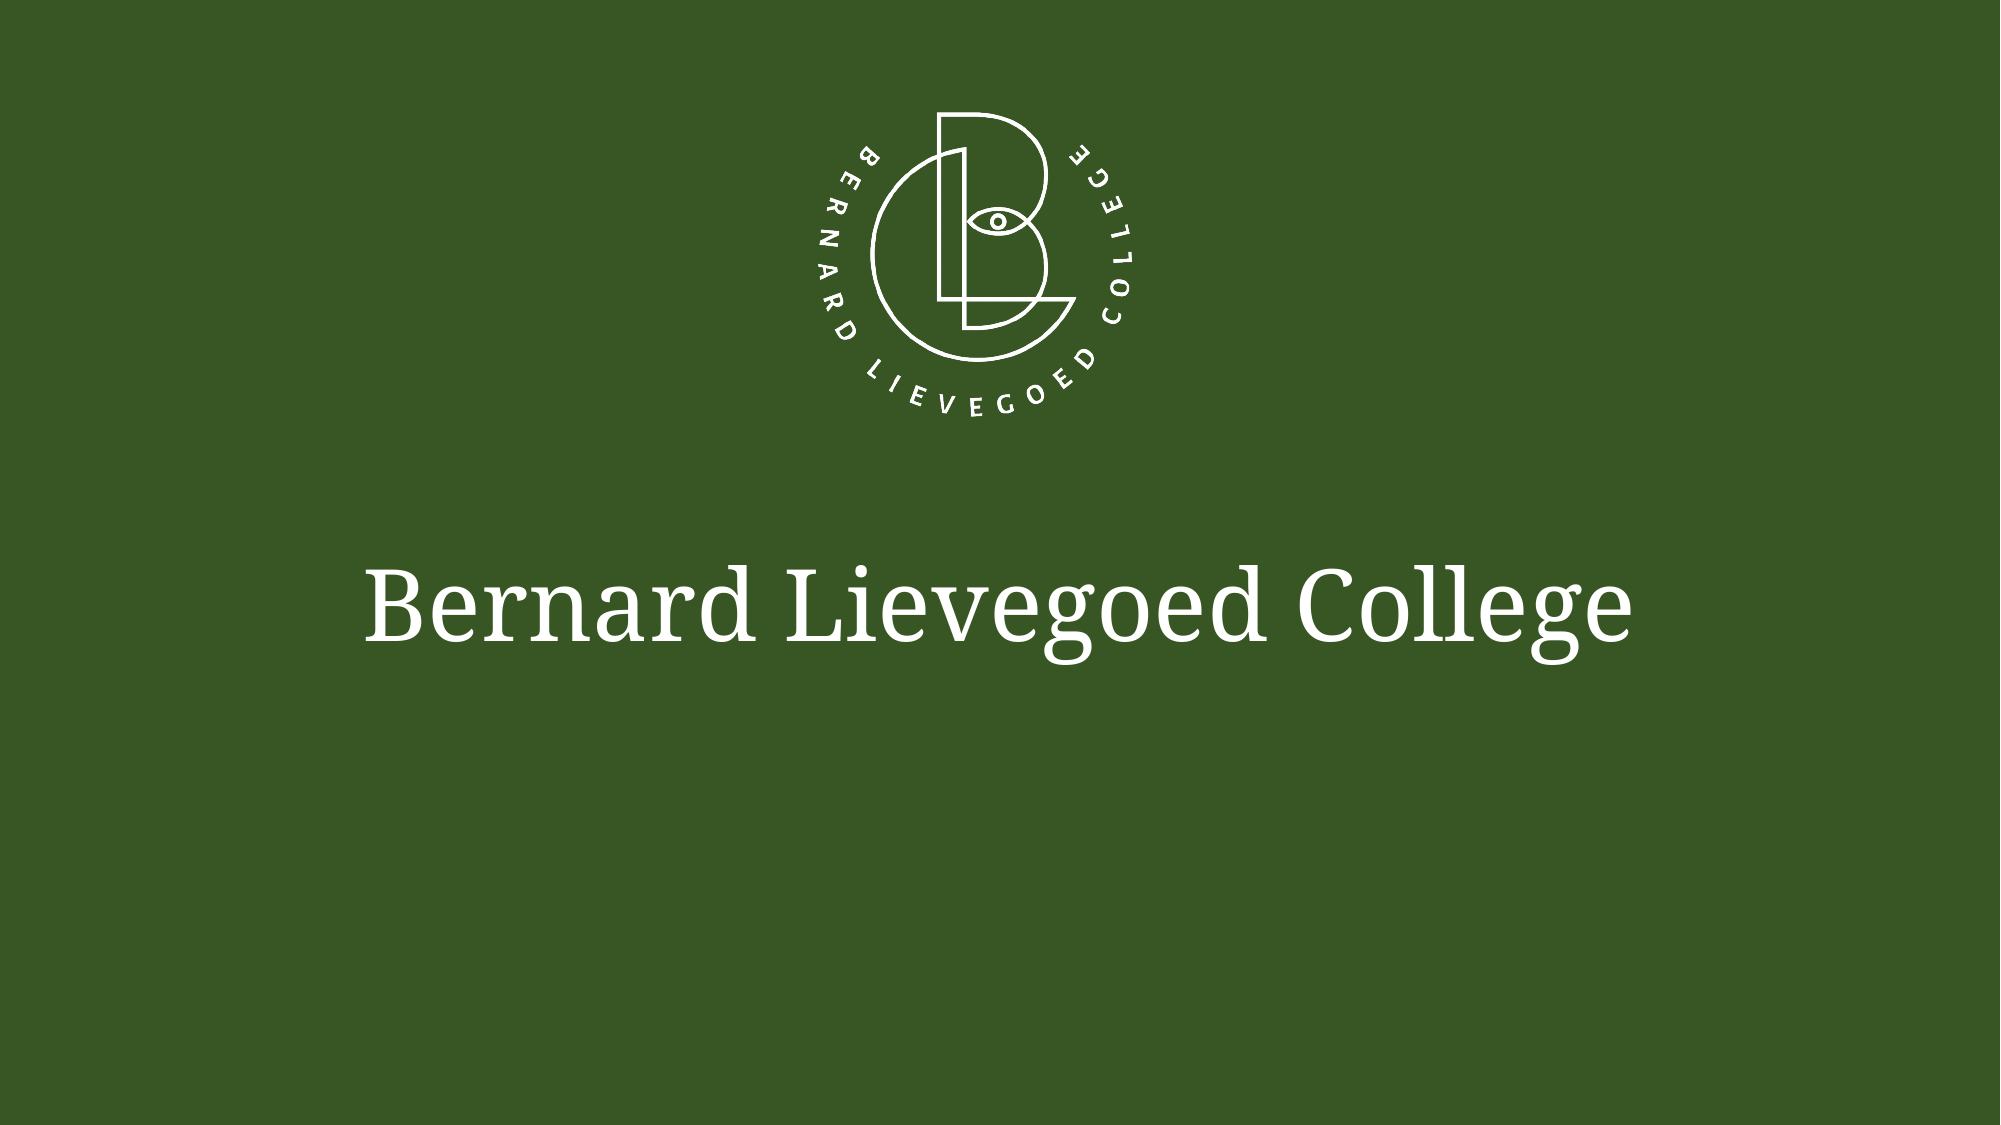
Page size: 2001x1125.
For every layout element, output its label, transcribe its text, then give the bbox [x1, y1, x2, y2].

title Bernard Lievegoed College [273, 547, 1727, 810]
picture [793, 82, 1159, 449]
